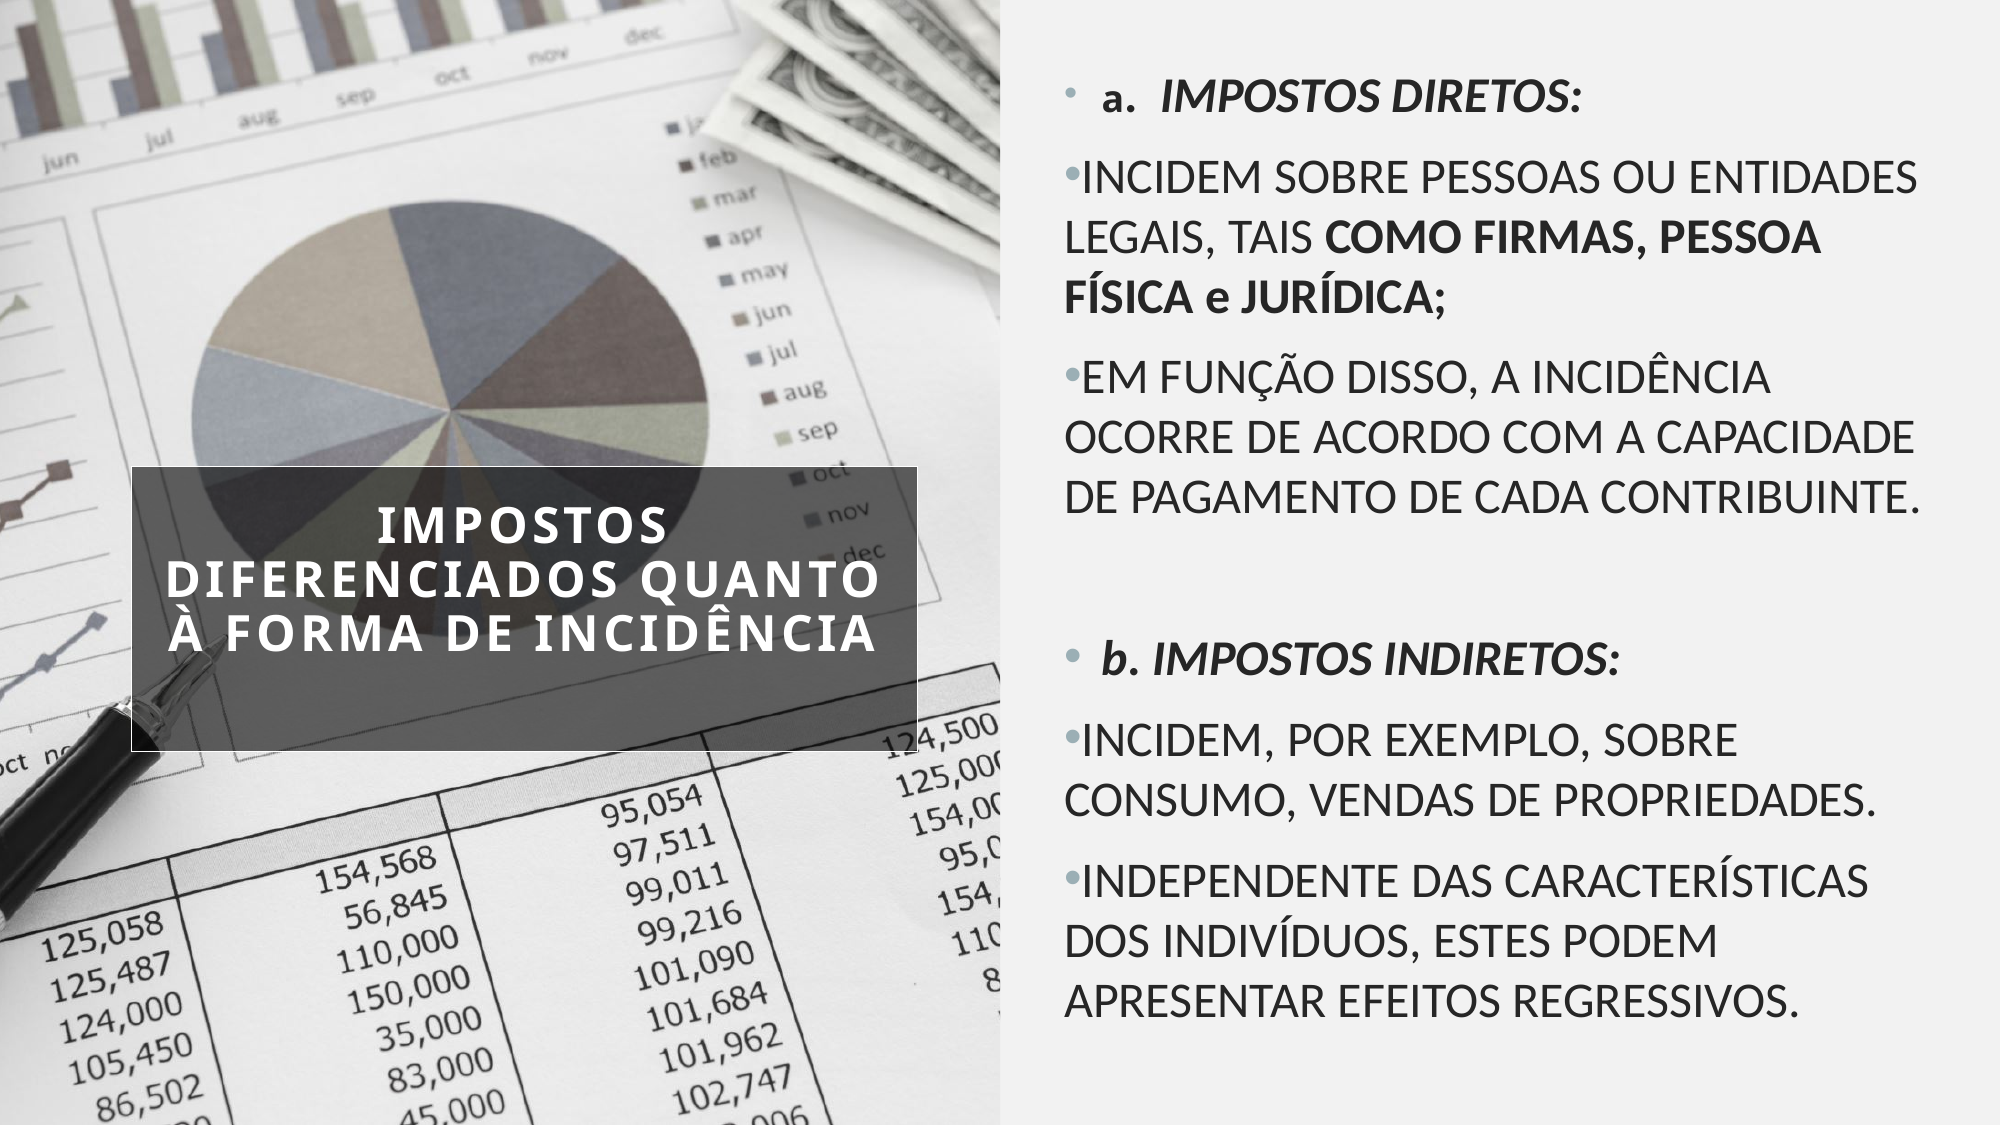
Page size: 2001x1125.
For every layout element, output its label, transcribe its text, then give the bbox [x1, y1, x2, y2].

picture [0, 0, 1001, 1125]
list a. IMPOSTOS DIRETOS: INCIDEM SOBRE PESSOAS OU ENTIDADES LEGAIS, TAIS COMO FIRMAS, PESSOA FÍSICA e JURÍDICA; EM FUNÇÃO DISSO, A INCIDÊNCIA OCORRE DE ACORDO COM A CAPACIDADE DE PAGAMENTO DE CADA CONTRIBUINTE. b. IMPOSTOS INDIRETOS: INCIDEM, POR EXEMPLO, SOBRE CONSUMO, VENDAS DE PROPRIEDADES. INDEPENDENTE DAS CARACTERÍSTICAS DOS INDIVÍDUOS, ESTES PODEM APRESENTAR EFEITOS REGRESSIVOS. [1049, 30, 1957, 1059]
